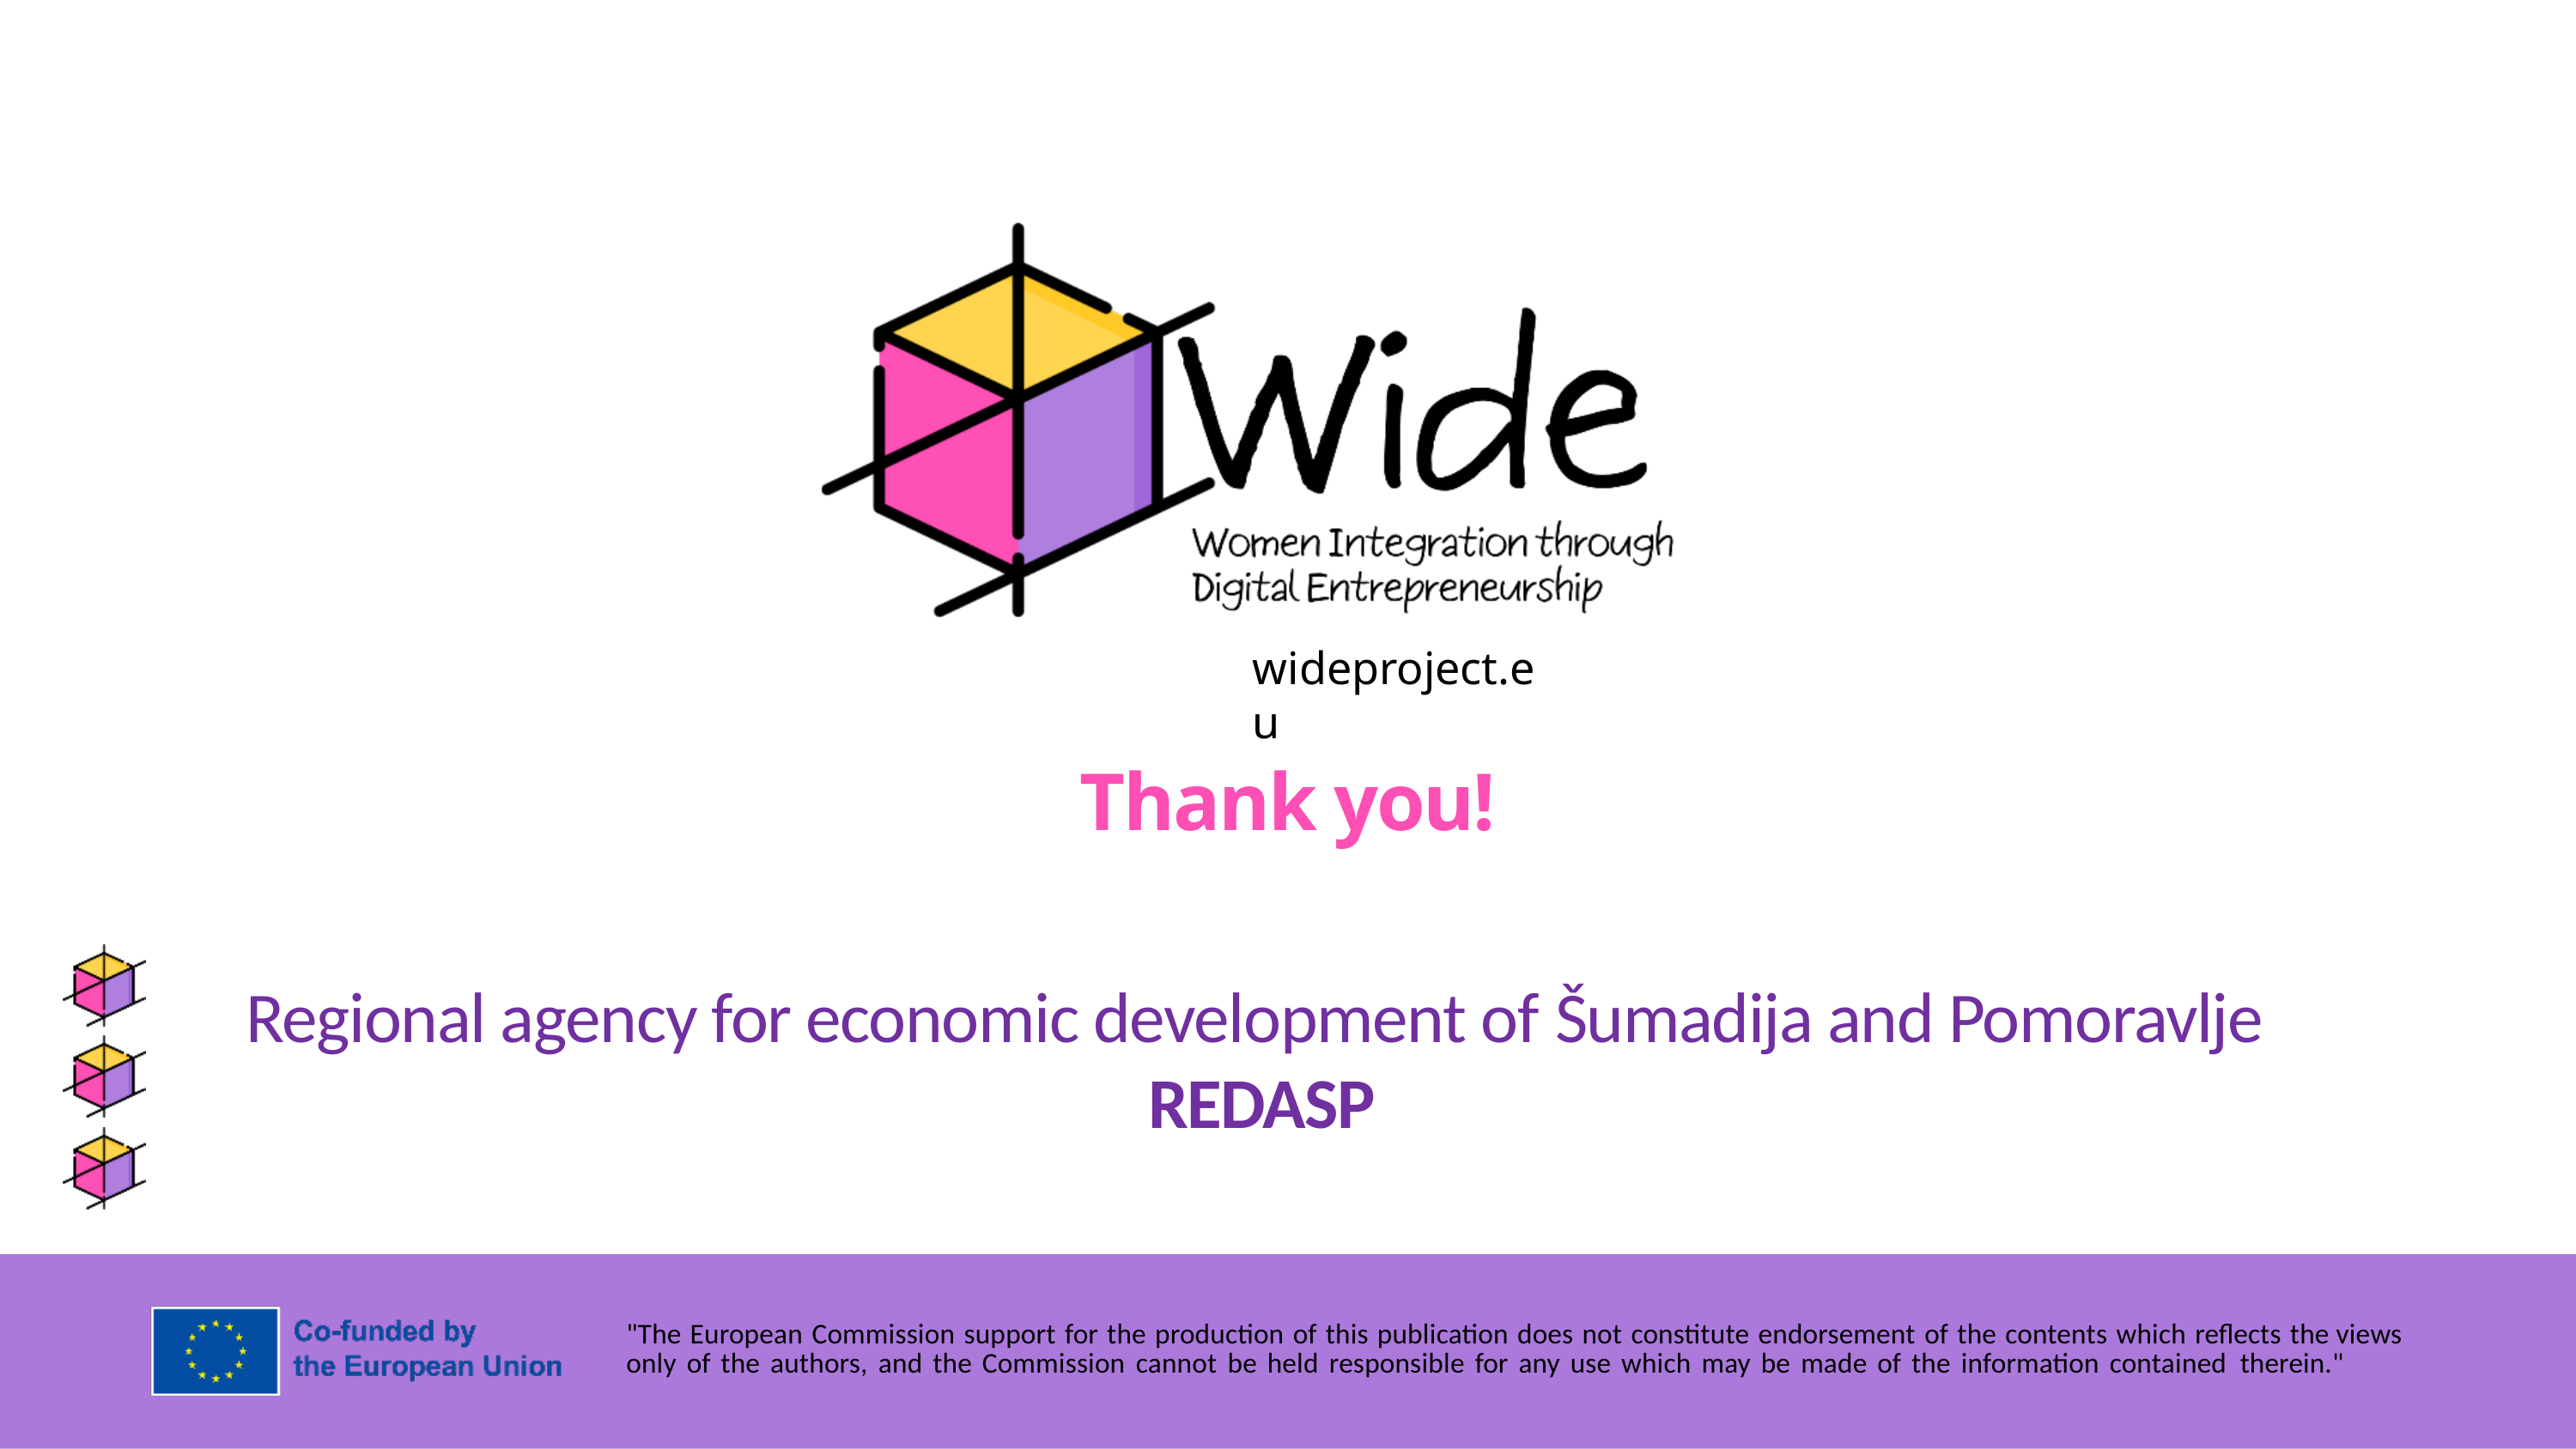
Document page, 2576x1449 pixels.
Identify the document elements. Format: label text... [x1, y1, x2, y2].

picture [63, 1127, 146, 1210]
text_box Thank you! [907, 745, 1669, 853]
picture [149, 1304, 593, 1399]
text_box Regional agency for economic development of Šumadija and Pomoravlje REDASP [118, 965, 2404, 1149]
picture [63, 1035, 118, 1118]
picture [63, 944, 146, 1027]
picture [687, 101, 1820, 739]
